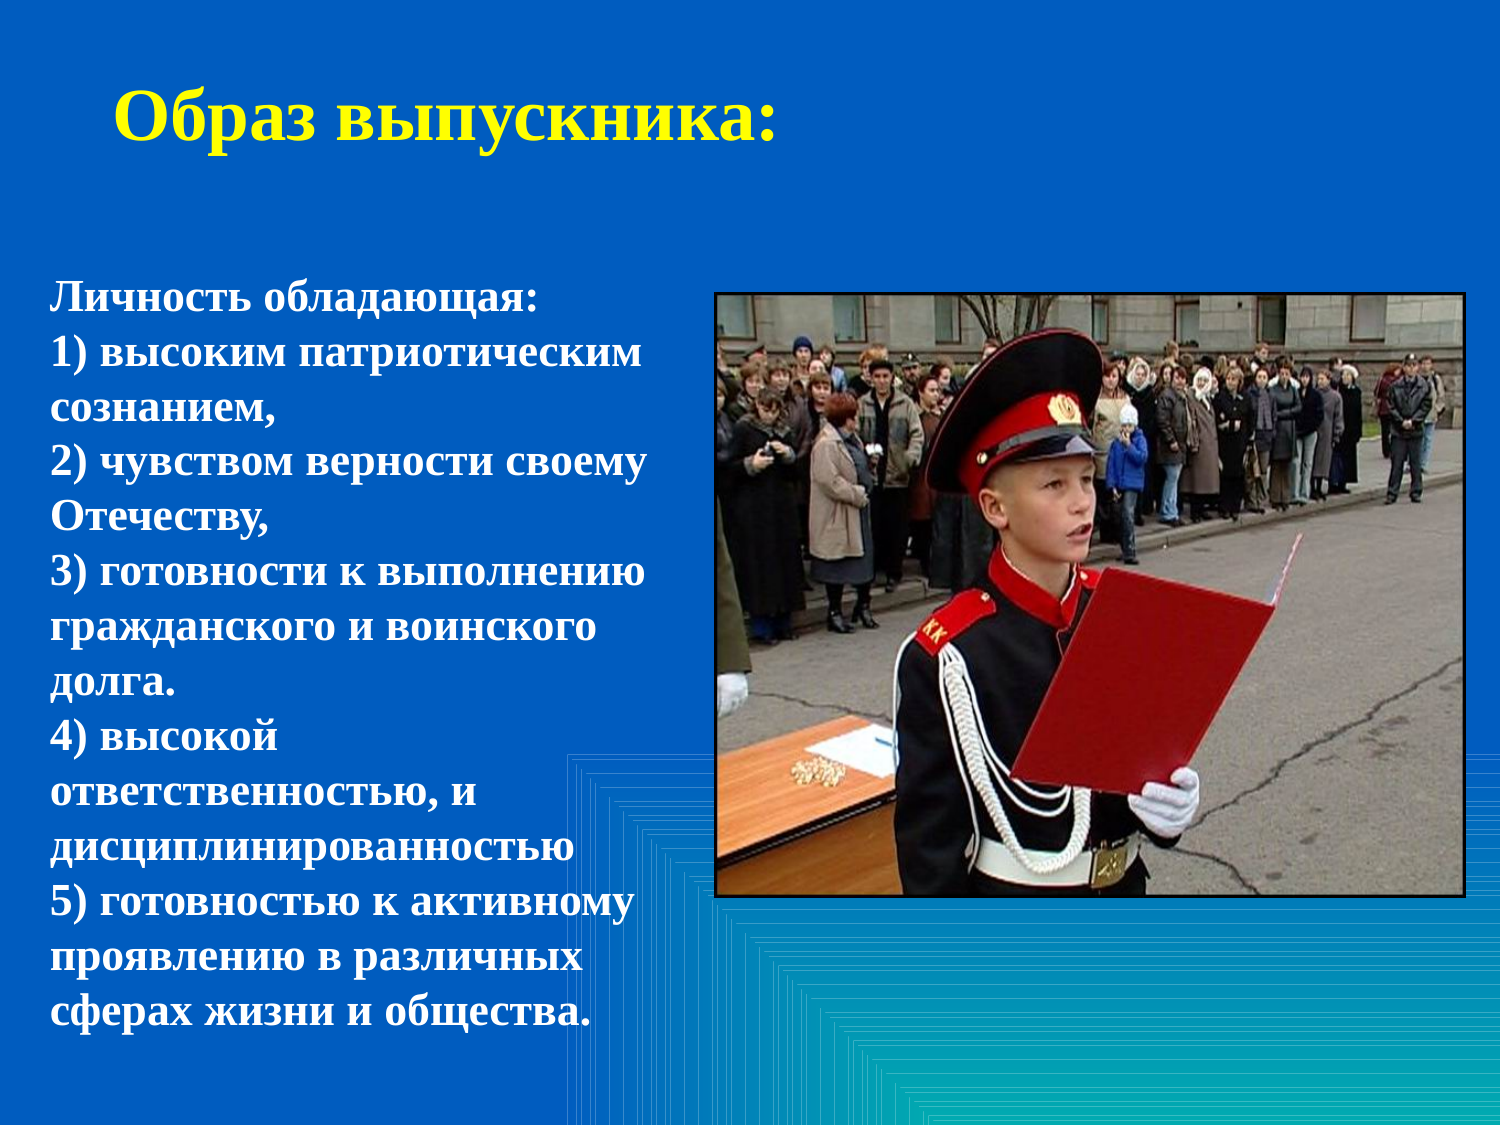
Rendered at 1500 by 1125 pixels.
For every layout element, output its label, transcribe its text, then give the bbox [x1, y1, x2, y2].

picture [713, 292, 1467, 897]
text_box Личность обладающая: 1) высоким патриотическим сознанием, 2) чувством верности своему Отечеству, 3) готовности к выполнению гражданского и воинского долга. 4) высокой ответственностью, и дисциплинированностью 5) готовностью к активному проявлению в различных сферах жизни и общества. [35, 257, 680, 1043]
text_box Образ выпускника: [97, 58, 797, 164]
